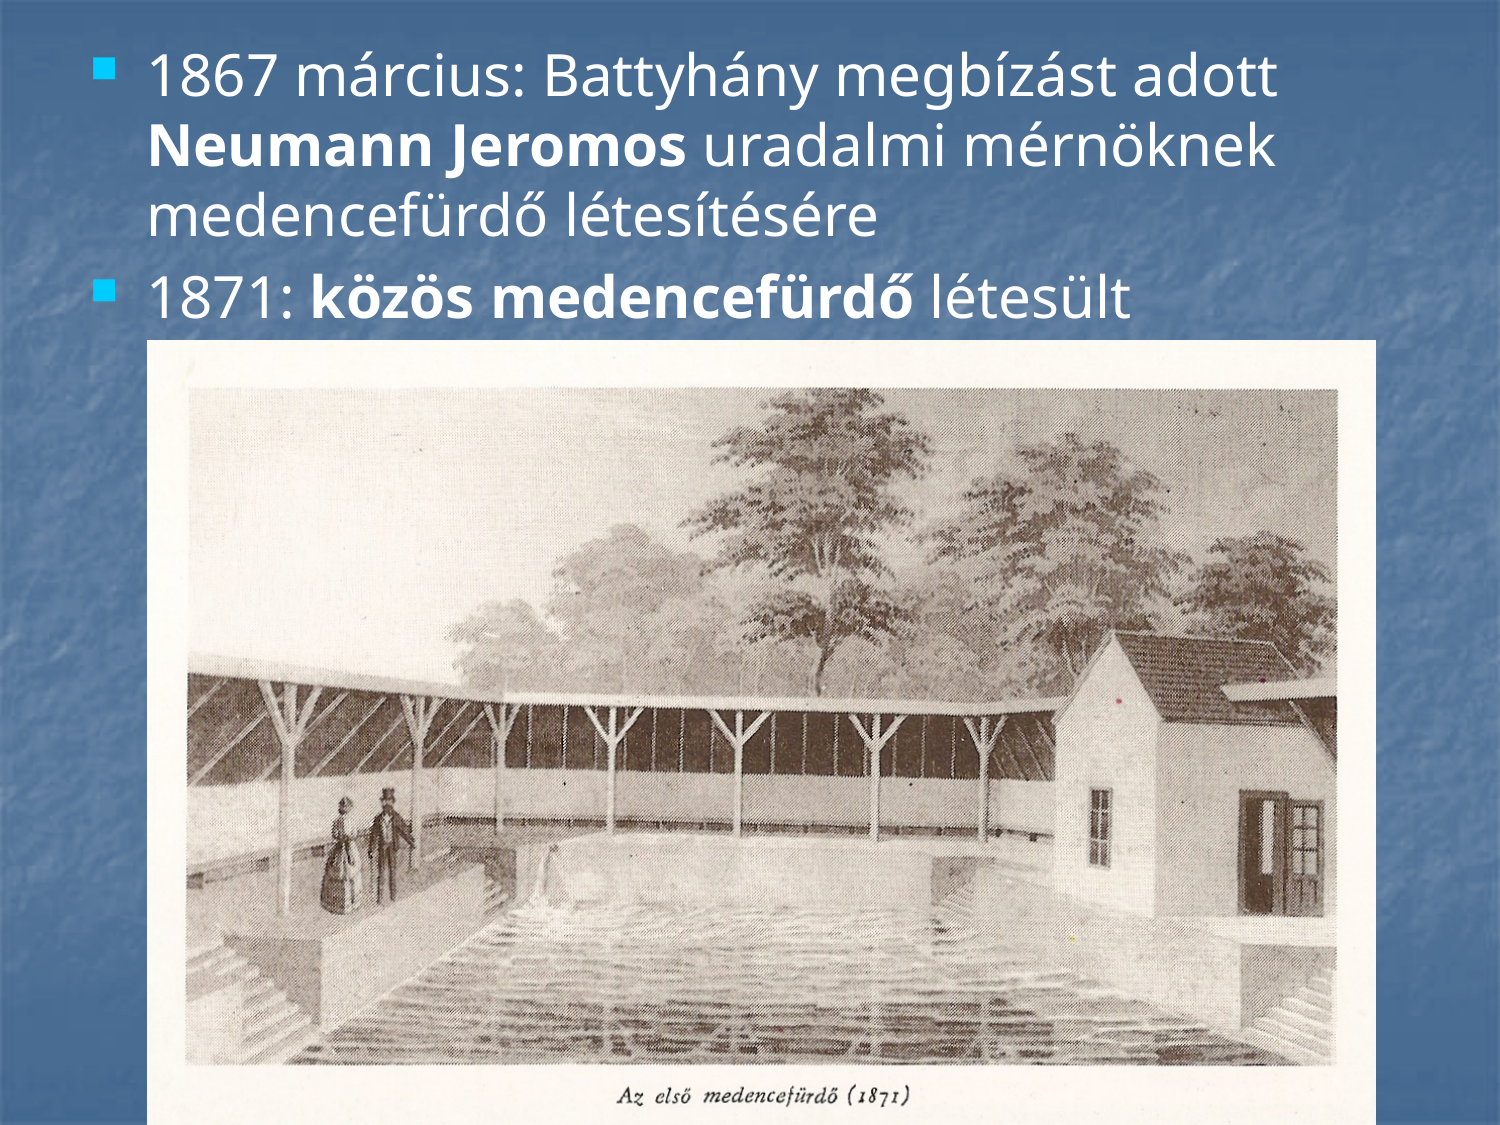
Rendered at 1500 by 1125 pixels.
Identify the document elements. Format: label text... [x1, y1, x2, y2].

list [147, 340, 1377, 1125]
list 1867 március: Battyhány megbízást adott Neumann Jeromos uradalmi mérnöknek medencefürdő létesítésére 1871: közös medencefürdő létesült [74, 30, 1426, 651]
